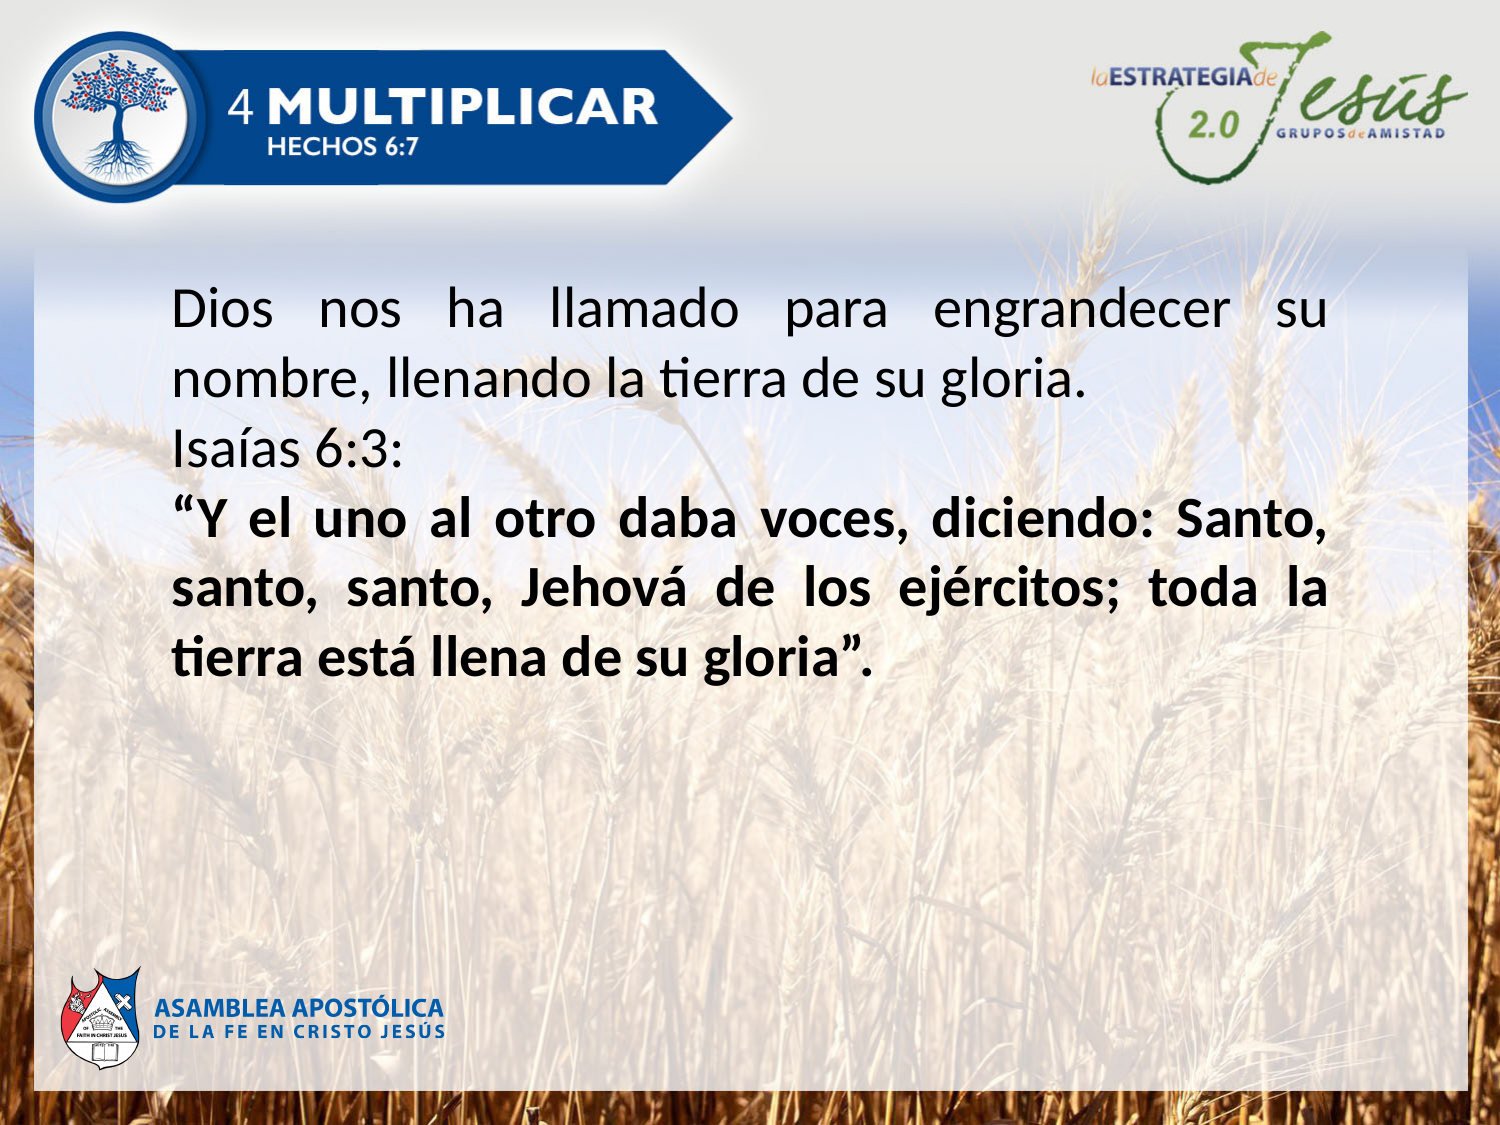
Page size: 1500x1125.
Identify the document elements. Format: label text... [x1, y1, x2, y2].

picture [0, 0, 1500, 1125]
text_box Dios nos ha llamado para engrandecer su nombre, llenando la tierra de su gloria. Isaías 6:3: “Y el uno al otro daba voces, diciendo: Santo, santo, santo, Jehová de los ejércitos; toda la tierra está llena de su gloria”. [157, 261, 1345, 696]
